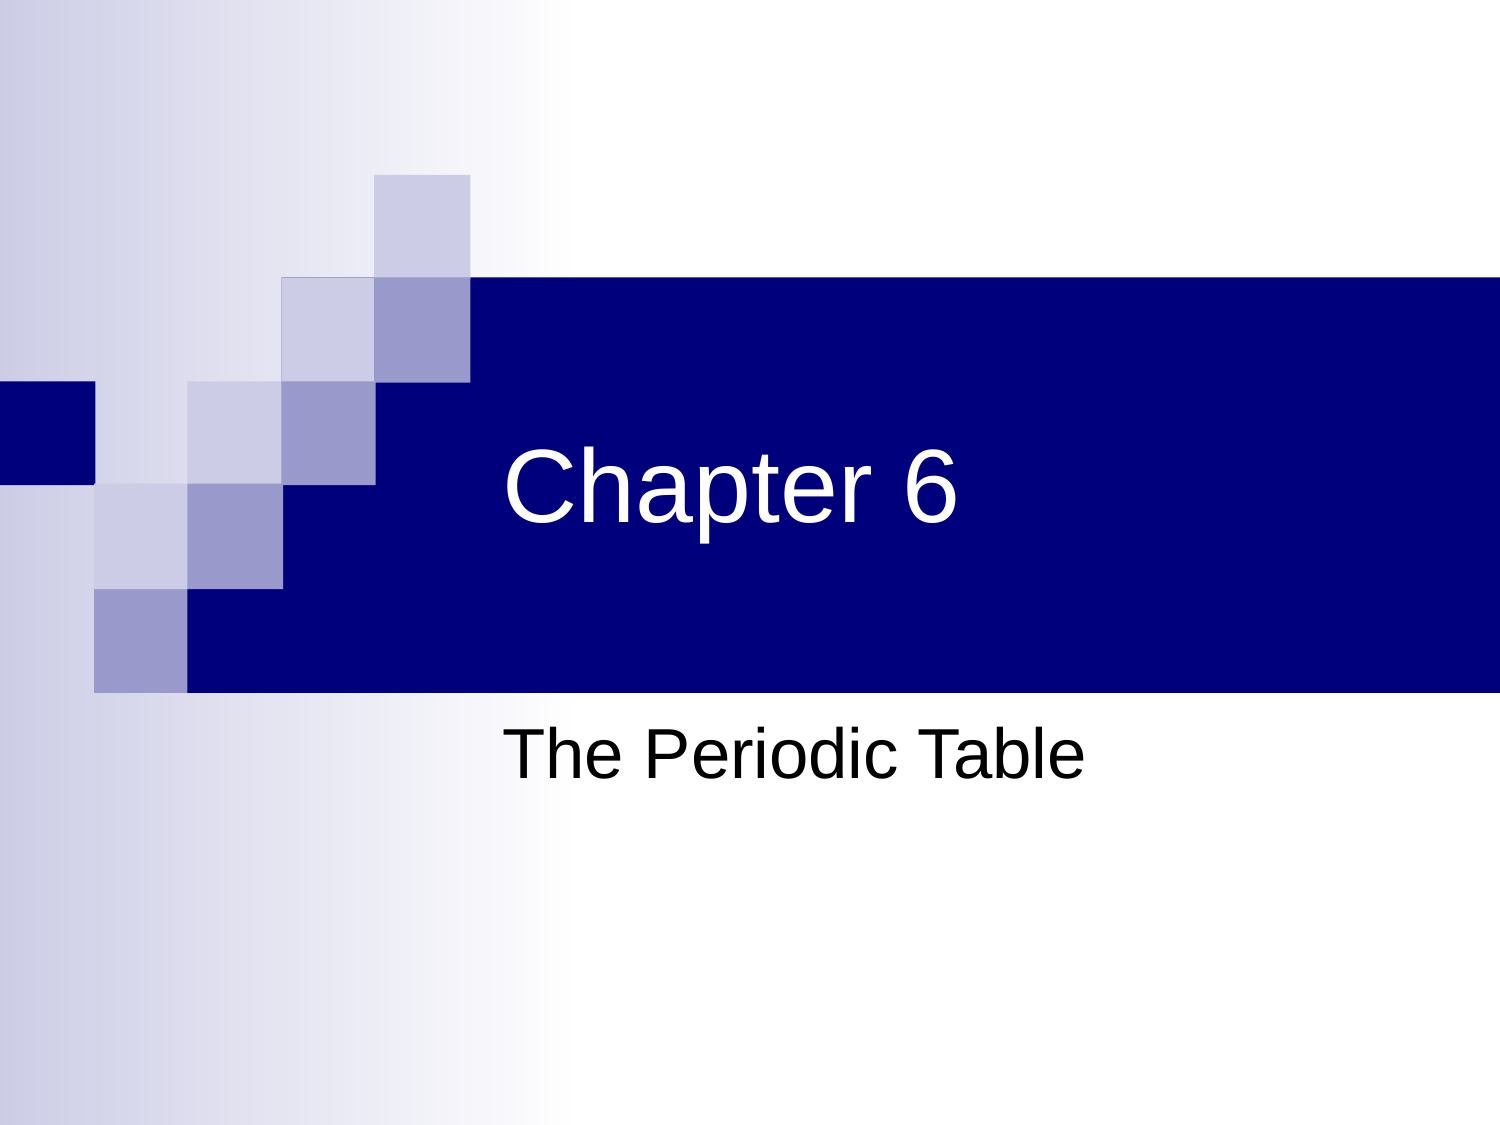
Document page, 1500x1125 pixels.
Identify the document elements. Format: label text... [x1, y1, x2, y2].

title Chapter 6 [487, 299, 1475, 663]
subtitle The Periodic Table [487, 699, 1475, 988]
